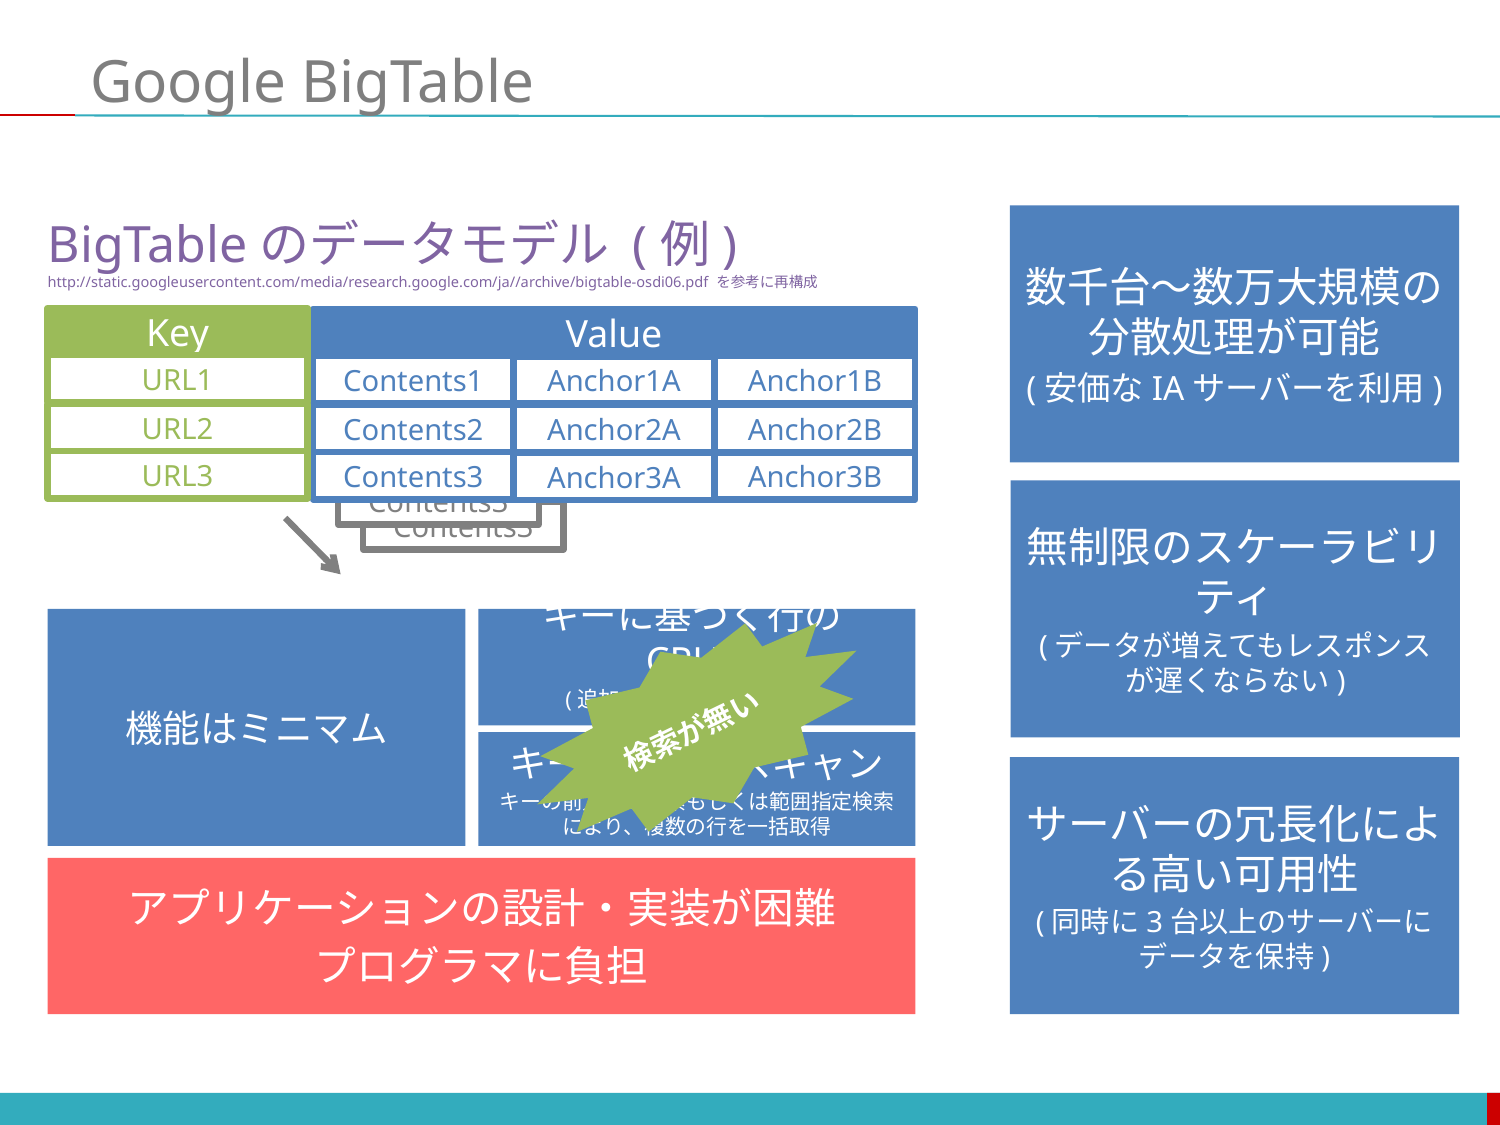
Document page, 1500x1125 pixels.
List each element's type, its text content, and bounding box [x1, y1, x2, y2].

text_box サーバーの冗長化による高い可用性 (同時に3台以上のサーバーにデータを保持) [1009, 757, 1460, 1015]
text_box BigTableのデータモデル (例) http://static.googleusercontent.com/media/research.google.com/ja//archive/bigtable-osdi06.pdf を参考に再構成 [33, 205, 833, 298]
text_box 無制限のスケーラビリティ (データが増えてもレスポンスが遅くならない) [1010, 480, 1460, 738]
text_box アプリケーションの設計・実装が困難 プログラマに負担 [47, 857, 916, 1015]
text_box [47, 307, 308, 499]
text_box 機能はミニマム [47, 608, 466, 846]
text_box キーに基づく行のCRUD (追加・取得・更新・削除) ACIDを保証 [478, 608, 916, 726]
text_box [284, 507, 564, 575]
title Google BigTable [75, 45, 1500, 114]
text_box 検索が無い [537, 623, 857, 832]
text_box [312, 308, 916, 501]
text_box 数千台～数万大規模の分散処理が可能 (安価なIAサーバーを利用) [1009, 205, 1460, 463]
text_box キーに基づくスキャン キーの前方一致検索もしくは範囲指定検索により、複数の行を一括取得 [478, 732, 916, 846]
